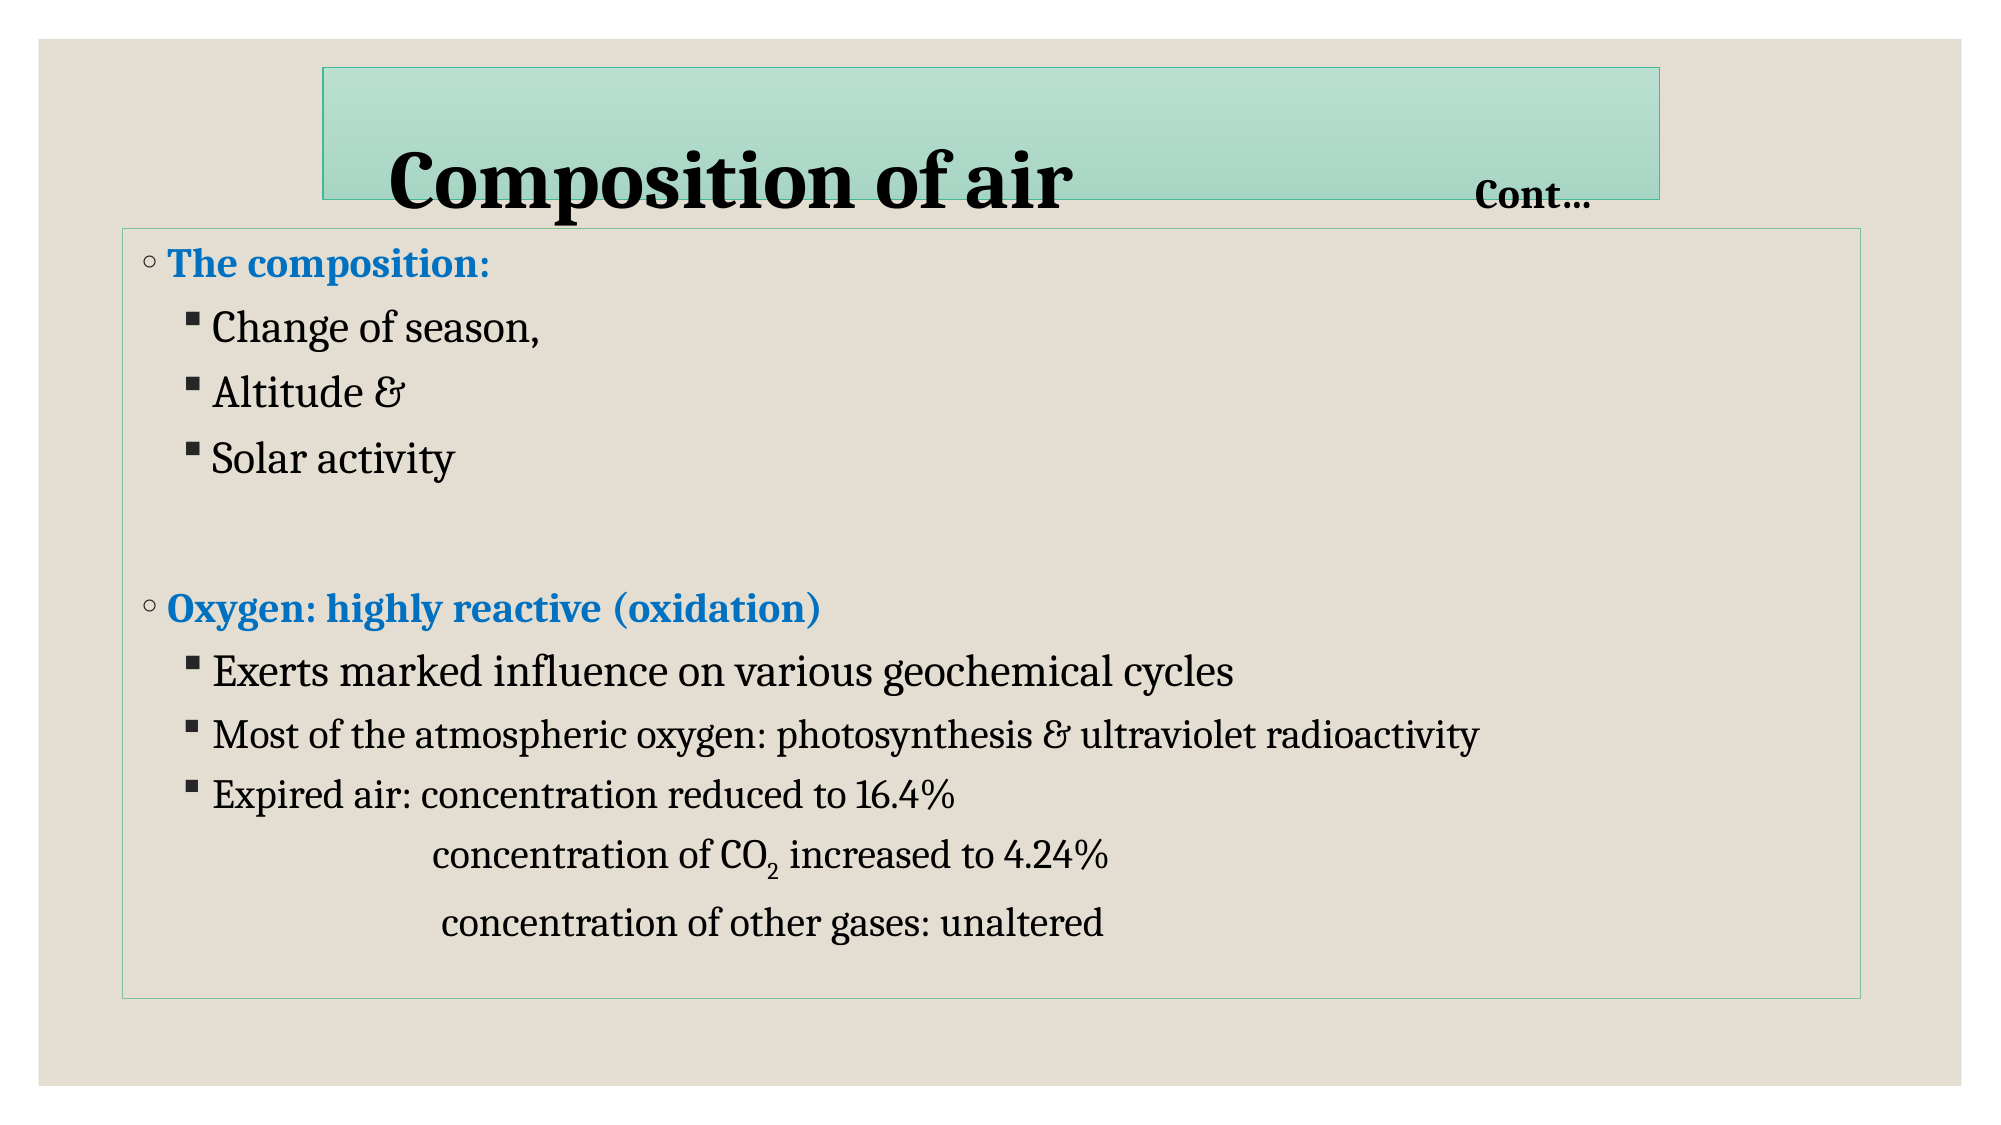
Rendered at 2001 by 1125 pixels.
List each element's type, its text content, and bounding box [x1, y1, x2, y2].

text_box Composition of air Cont… [322, 67, 1660, 200]
list The composition: Change of season, Altitude & Solar activity Oxygen: highly reactive (oxidation) Exerts marked influence on various geochemical cycles Most of the atmospheric oxygen: photosynthesis & ultraviolet radioactivity Expired air: concentration reduced to 16.4% concentration of CO2 increased to 4.24% concentration of other gases: unaltered [122, 228, 1861, 999]
